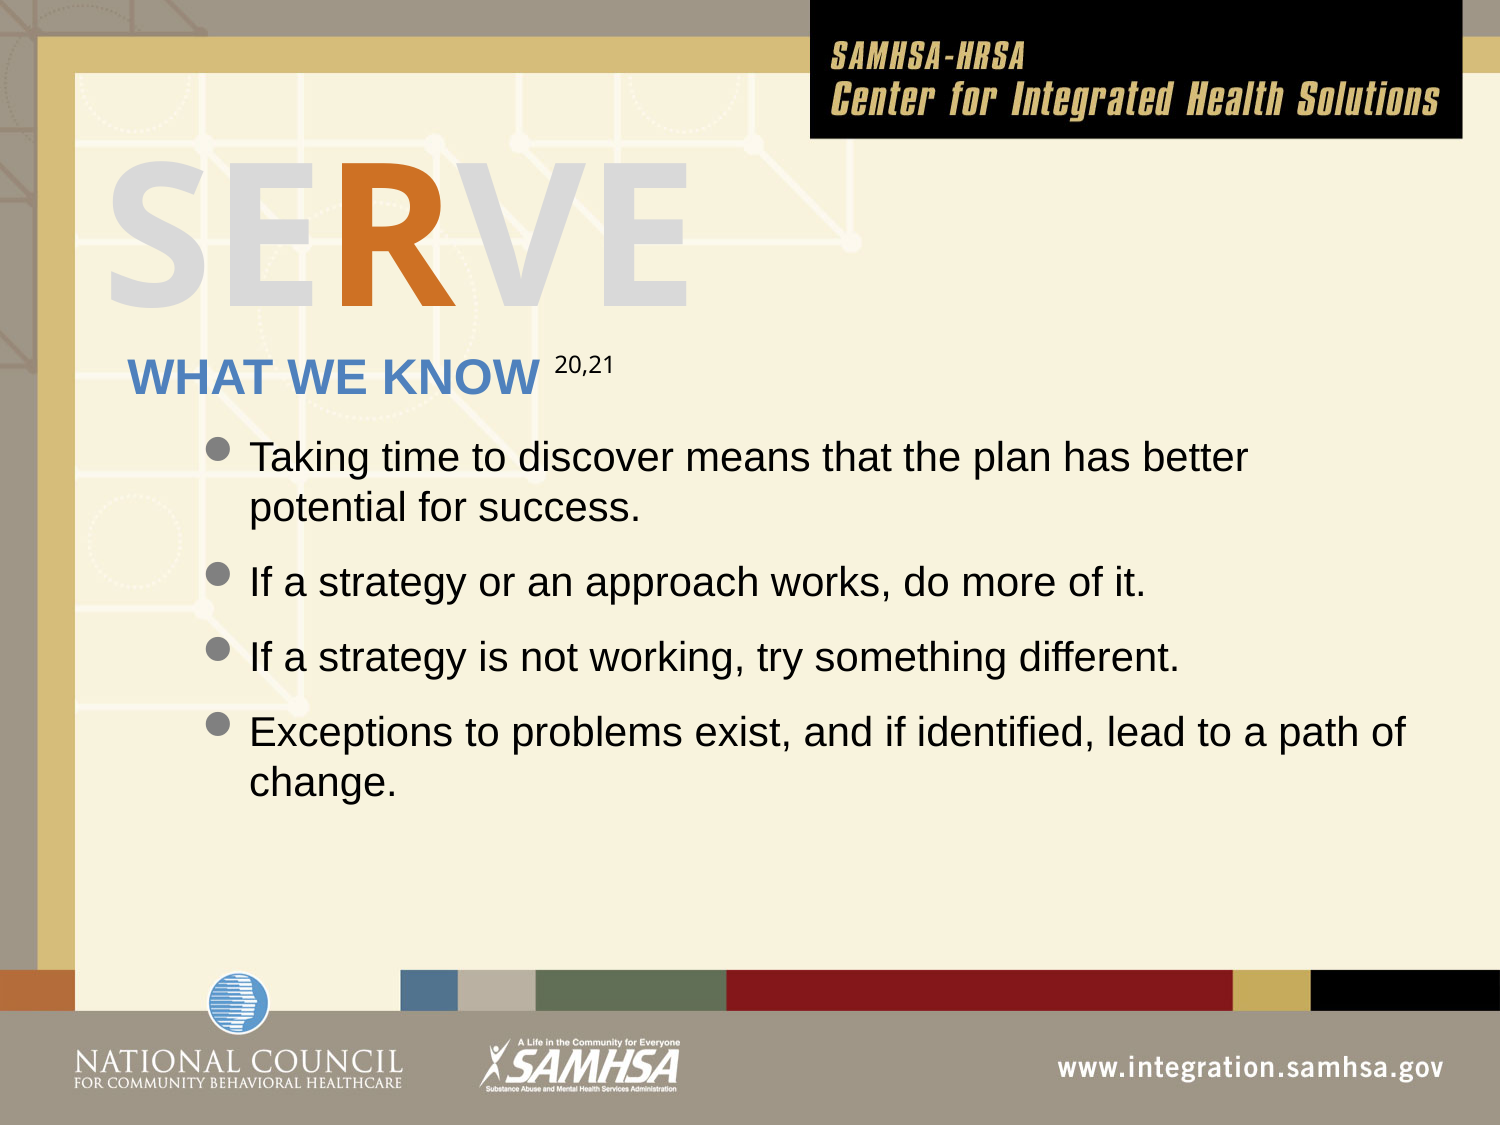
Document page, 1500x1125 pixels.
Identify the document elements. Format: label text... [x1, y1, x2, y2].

picture [0, 0, 1500, 1125]
text_box SERVE [87, 74, 850, 354]
text_box WHAT WE KNOW 20,21 Taking time to discover means that the plan has better potential for success. If a strategy or an approach works, do more of it. If a strategy is not working, try something different. Exceptions to problems exist, and if identified, lead to a path of change. [112, 337, 1425, 925]
